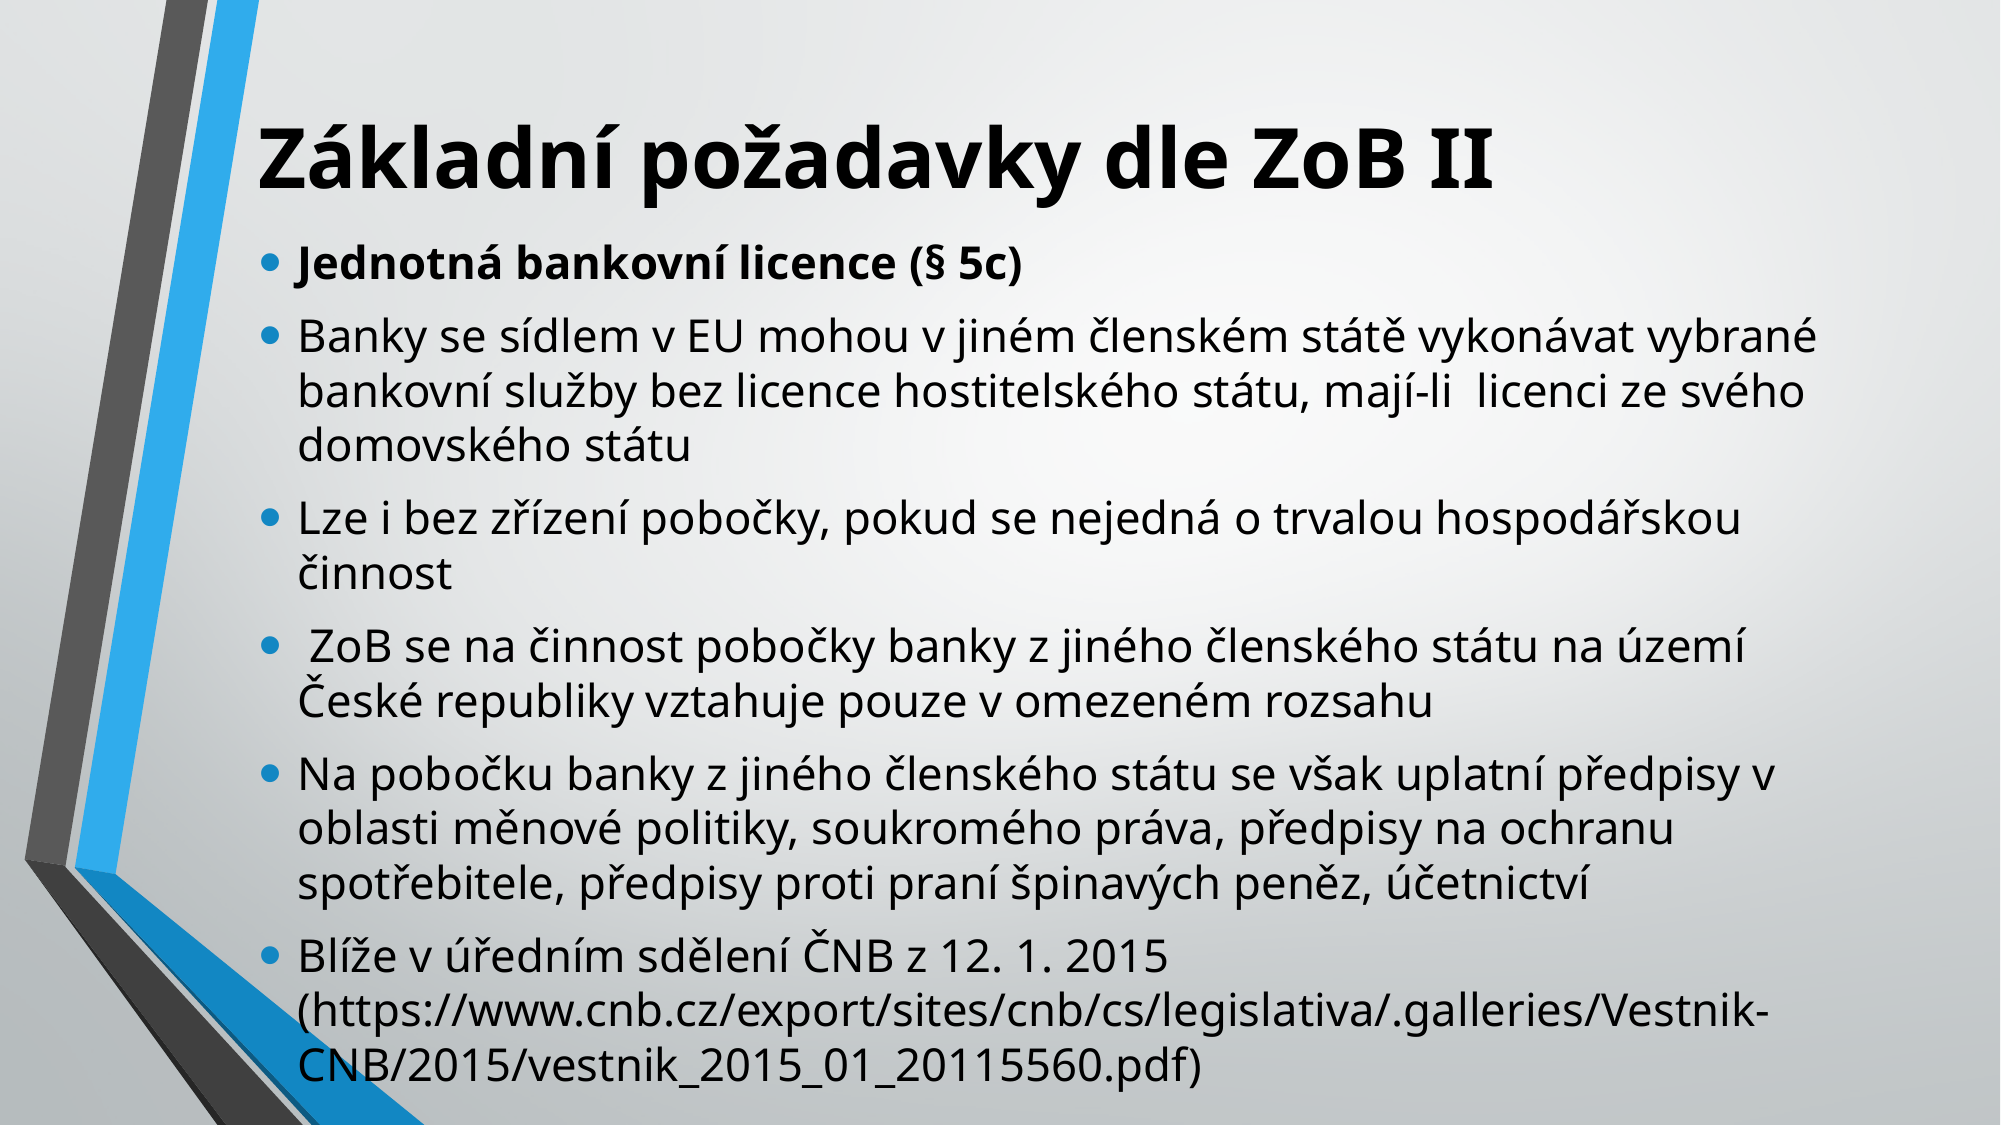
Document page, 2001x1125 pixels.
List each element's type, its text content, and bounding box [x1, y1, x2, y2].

title Základní požadavky dle ZoB II [243, 59, 1887, 226]
list Jednotná bankovní licence (§ 5c) Banky se sídlem v EU mohou v jiném členském státě vykonávat vybrané bankovní služby bez licence hostitelského státu, mají-li licenci ze svého domovského státu Lze i bez zřízení pobočky, pokud se nejedná o trvalou hospodářskou činnost ZoB se na činnost pobočky banky z jiného členského státu na území České republiky vztahuje pouze v omezeném rozsahu Na pobočku banky z jiného členského státu se však uplatní předpisy v oblasti měnové politiky, soukromého práva, předpisy na ochranu spotřebitele, předpisy proti praní špinavých peněz, účetnictví Blíže v úředním sdělení ČNB z 12. 1. 2015 (https://www.cnb.cz/export/sites/cnb/cs/legislativa/.galleries/Vestnik-CNB/2015/vestnik_2015_01_20115560.pdf) [243, 226, 1887, 1099]
